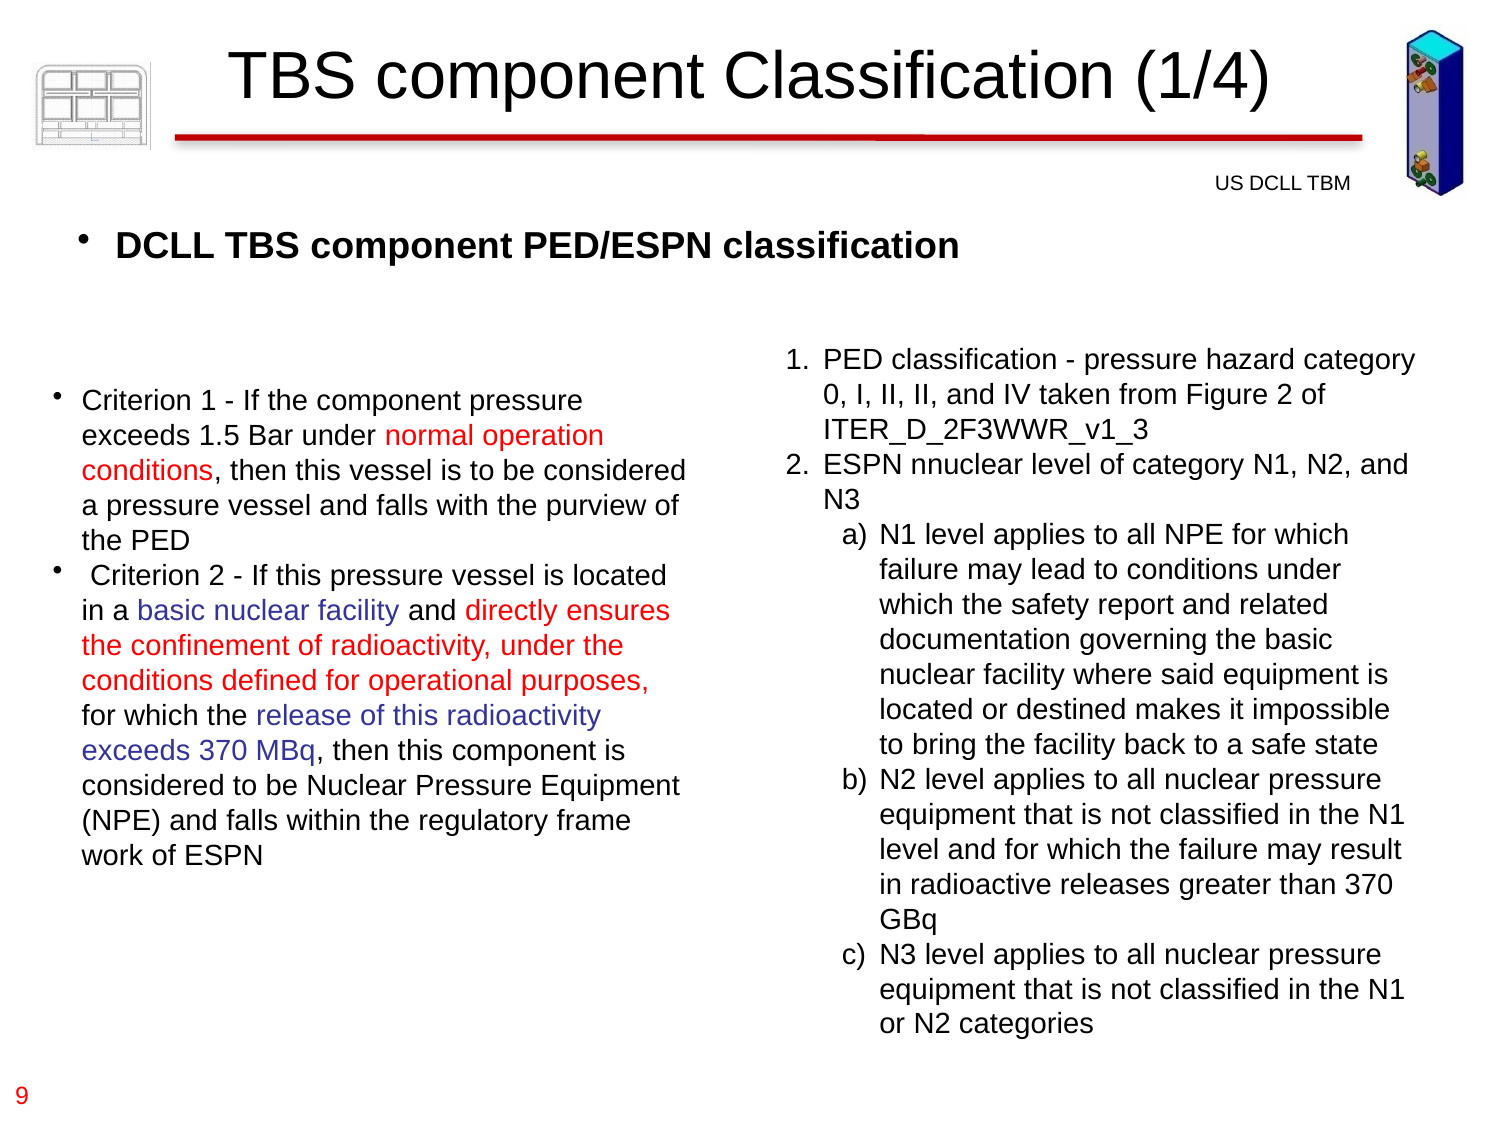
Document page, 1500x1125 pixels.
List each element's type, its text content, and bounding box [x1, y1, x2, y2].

text_box DCLL TBS component PED/ESPN classification [62, 213, 1405, 274]
picture [1400, 24, 1468, 200]
picture [31, 62, 112, 150]
text_box Criterion 1 - If the component pressure exceeds 1.5 Bar under normal operation conditions, then this vessel is to be considered a pressure vessel and falls with the purview of the PED Criterion 2 - If this pressure vessel is located in a basic nuclear facility and directly ensures the confinement of radioactivity, under the conditions defined for operational purposes, for which the release of this radioactivity exceeds 370 MBq, then this component is considered to be Nuclear Pressure Equipment (NPE) and falls within the regulatory frame work of ESPN [38, 374, 704, 879]
text_box PED classification - pressure hazard category 0, I, II, II, and IV taken from Figure 2 of ITER_D_2F3WWR_v1_3 ESPN nnuclear level of category N1, N2, and N3 N1 level applies to all NPE for which failure may lead to conditions under which the safety report and related documentation governing the basic nuclear facility where said equipment is located or destined makes it impossible to bring the facility back to a safe state N2 level applies to all nuclear pressure equipment that is not classified in the N1 level and for which the failure may result in radioactive releases greater than 370 GBq N3 level applies to all nuclear pressure equipment that is not classified in the N1 or N2 categories [770, 333, 1436, 1048]
slide_number 9 [0, 1065, 350, 1125]
title TBS component Classification (1/4) [112, 24, 1388, 213]
picture [976, 848, 1176, 936]
